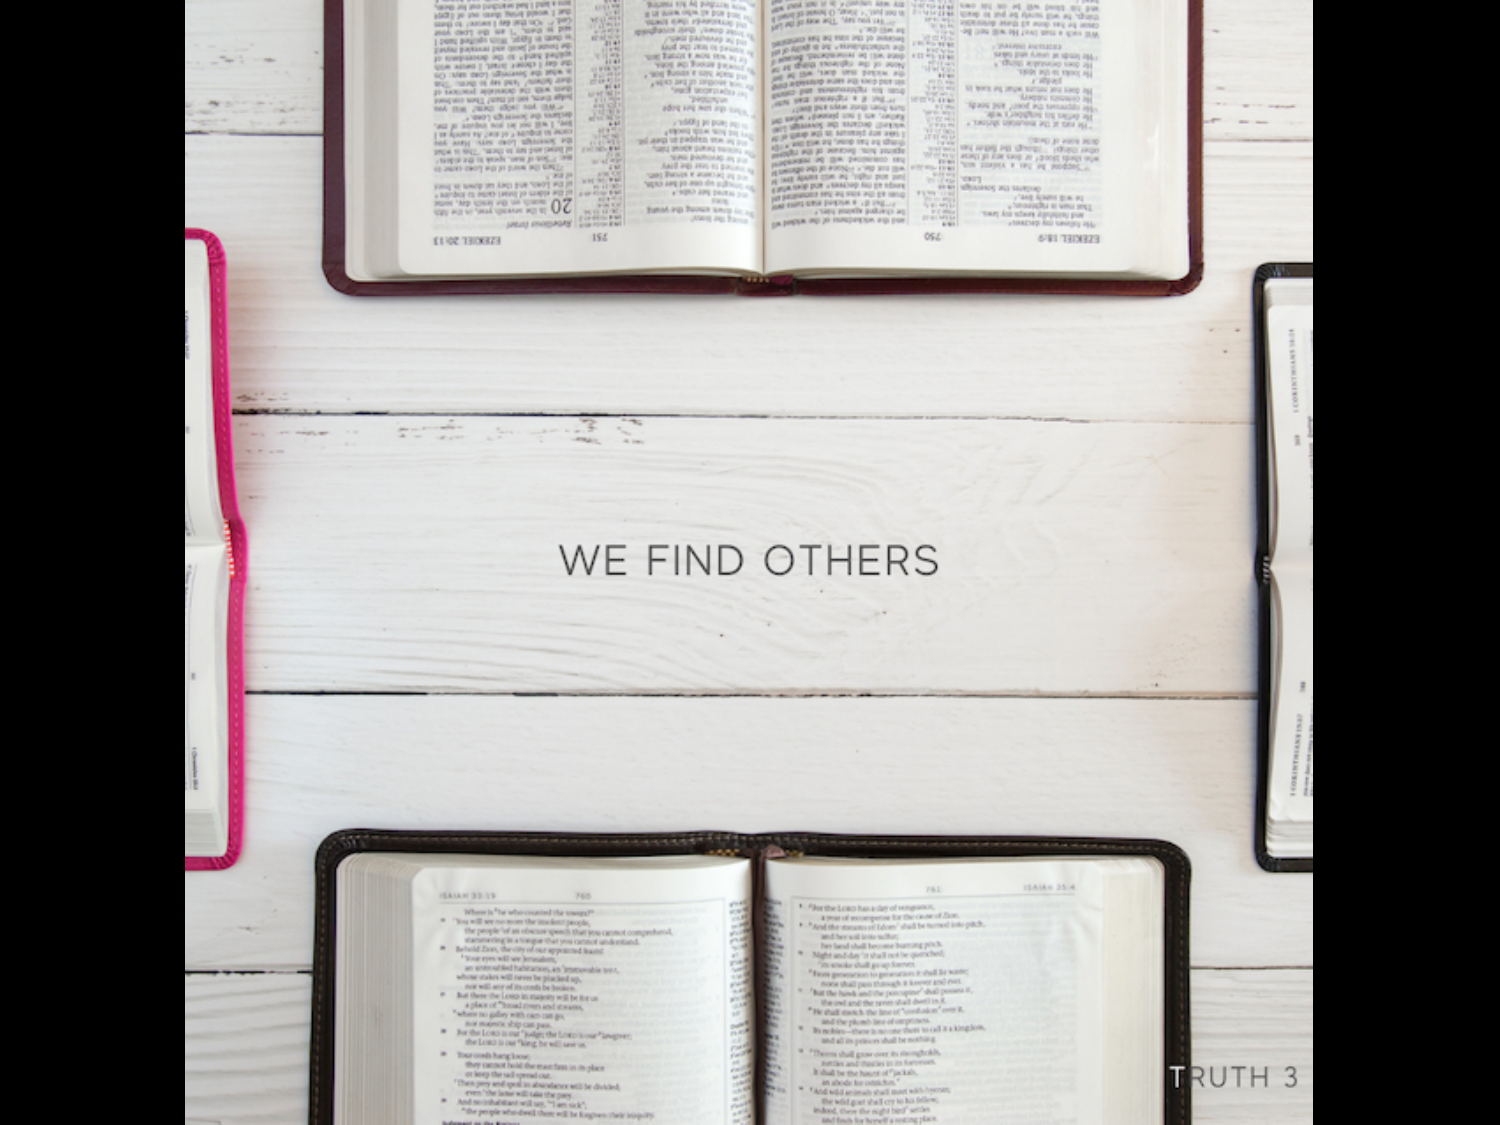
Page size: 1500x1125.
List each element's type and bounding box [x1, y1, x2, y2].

picture [185, 0, 1313, 1125]
